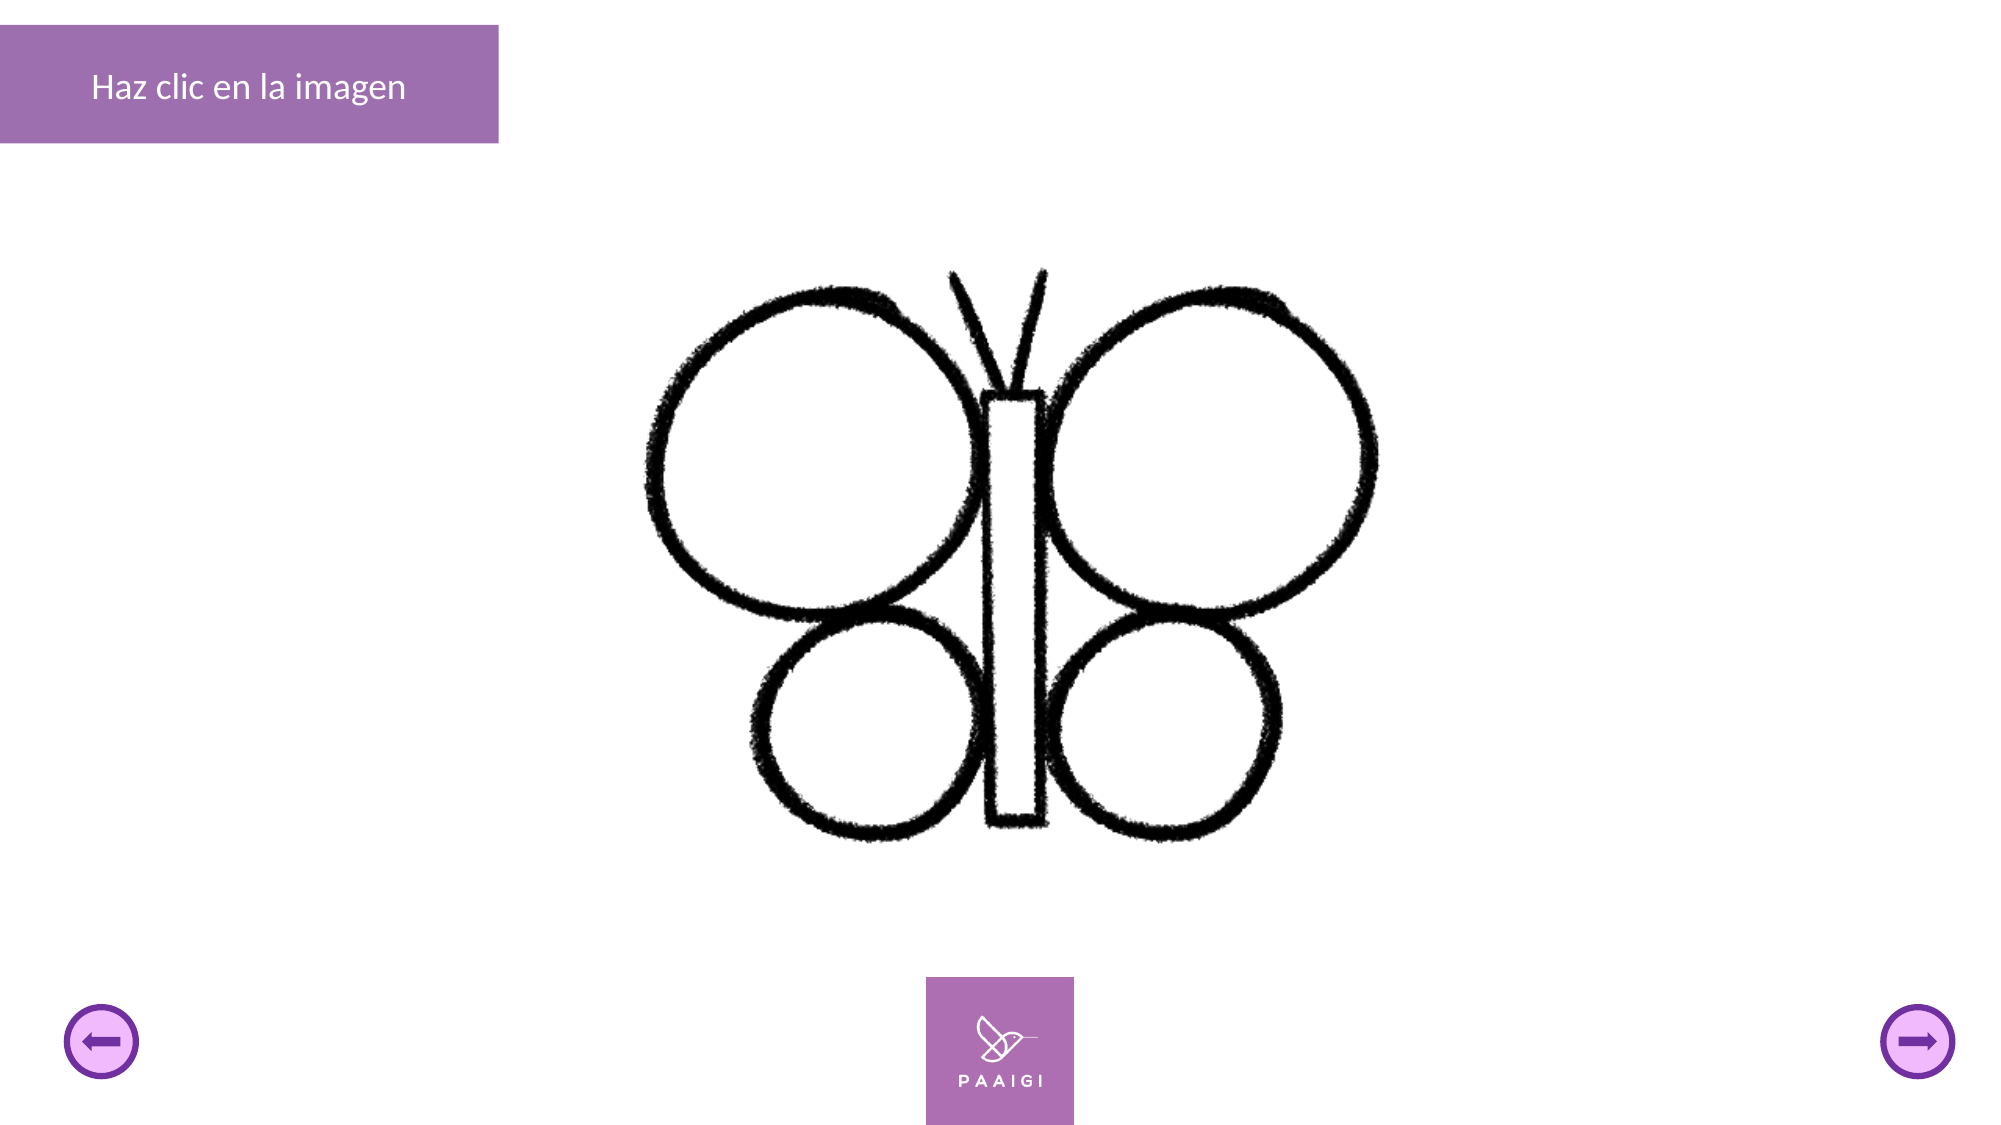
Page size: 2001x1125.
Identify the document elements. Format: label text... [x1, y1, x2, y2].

text_box Haz clic en la imagen [0, 24, 500, 144]
picture [609, 171, 1391, 954]
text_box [66, 1007, 136, 1077]
picture [926, 977, 1074, 1125]
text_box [1883, 1007, 1953, 1077]
